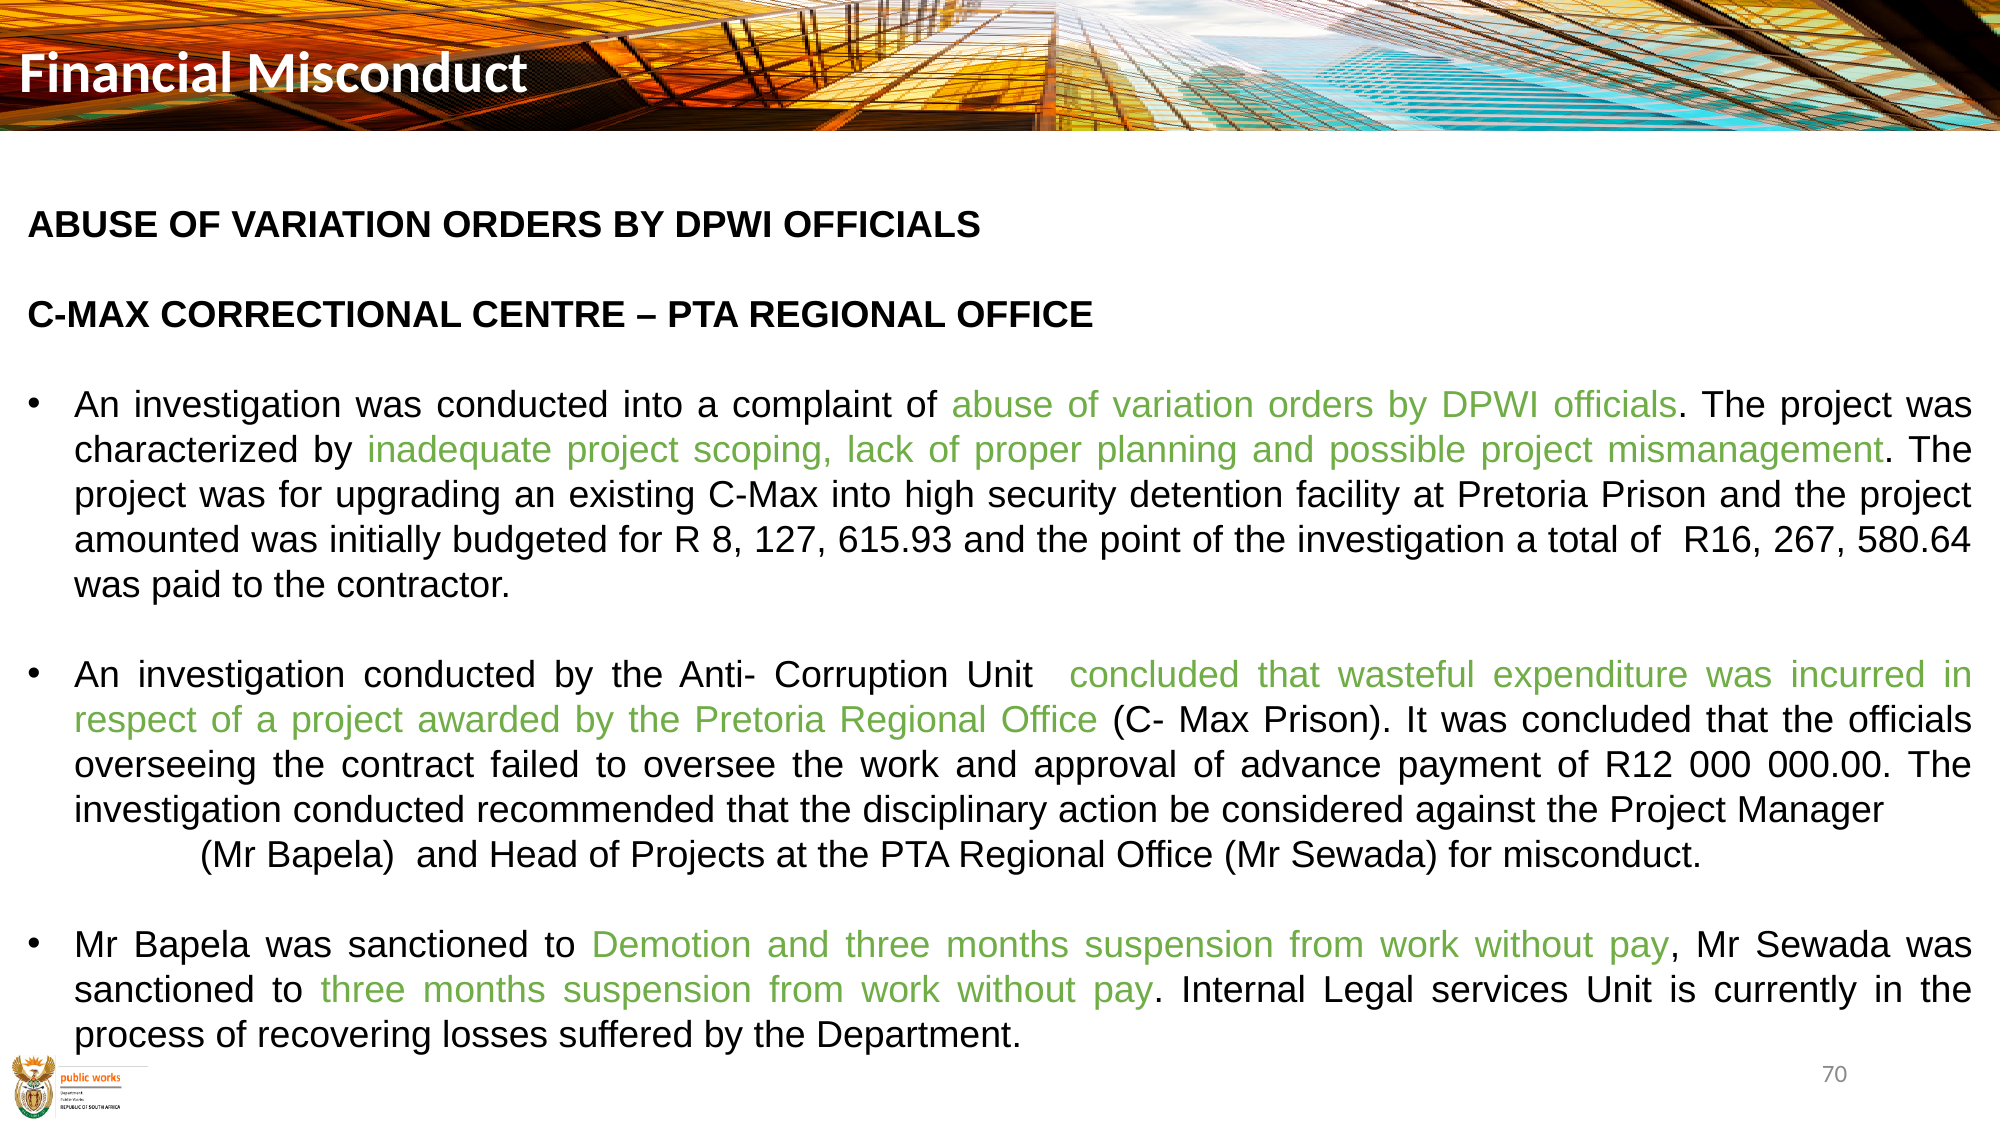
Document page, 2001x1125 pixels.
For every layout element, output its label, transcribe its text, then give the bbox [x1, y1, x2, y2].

picture [0, 0, 2000, 131]
slide_number 70 [1412, 1062, 1863, 1103]
text_box ABUSE OF VARIATION ORDERS BY DPWI OFFICIALS C-MAX CORRECTIONAL CENTRE – PTA REGIONAL OFFICE An investigation was conducted into a complaint of abuse of variation orders by DPWI officials. The project was characterized by inadequate project scoping, lack of proper planning and possible project mismanagement. The project was for upgrading an existing C-Max into high security detention facility at Pretoria Prison and the project amounted was initially budgeted for R 8, 127, 615.93 and the point of the investigation a total of R16, 267, 580.64 was paid to the contractor. An investigation conducted by the Anti- Corruption Unit concluded that wasteful expenditure was incurred in respect of a project awarded by the Pretoria Regional Office (C- Max Prison). It was concluded that the officials overseeing the contract failed to oversee the work and approval of advance payment of R12 000 000.00. The investigation conducted recommended that the disciplinary action be considered against the Project Manager (Mr Bapela) and Head of Projects at the PTA Regional Office (Mr Sewada) for misconduct. Mr Bapela was sanctioned to Demotion and three months suspension from work without pay, Mr Sewada was sanctioned to three months suspension from work without pay. Internal Legal services Unit is currently in the process of recovering losses suffered by the Department. [12, 147, 1988, 1062]
picture [12, 1055, 148, 1121]
